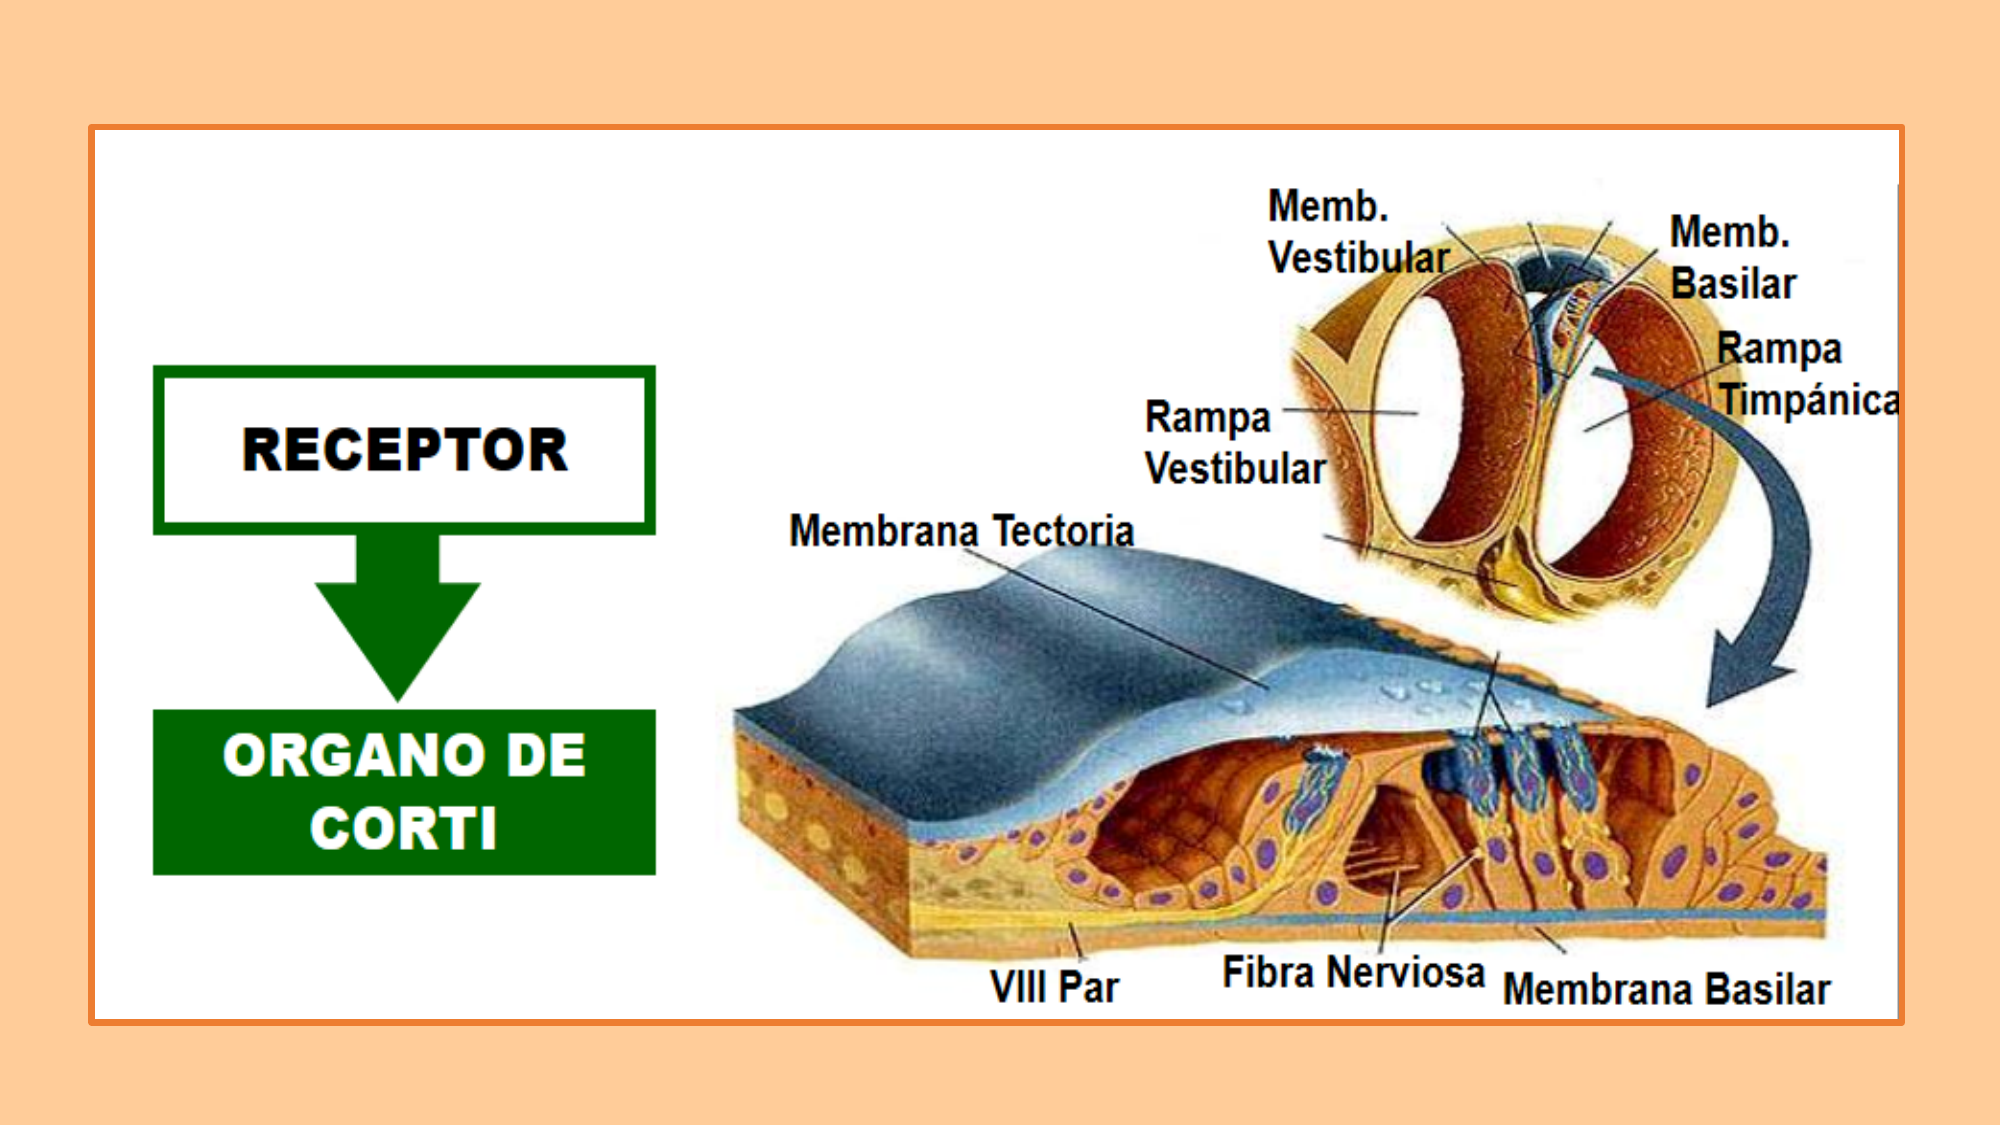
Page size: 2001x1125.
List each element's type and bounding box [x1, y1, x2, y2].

picture [94, 130, 1900, 1020]
